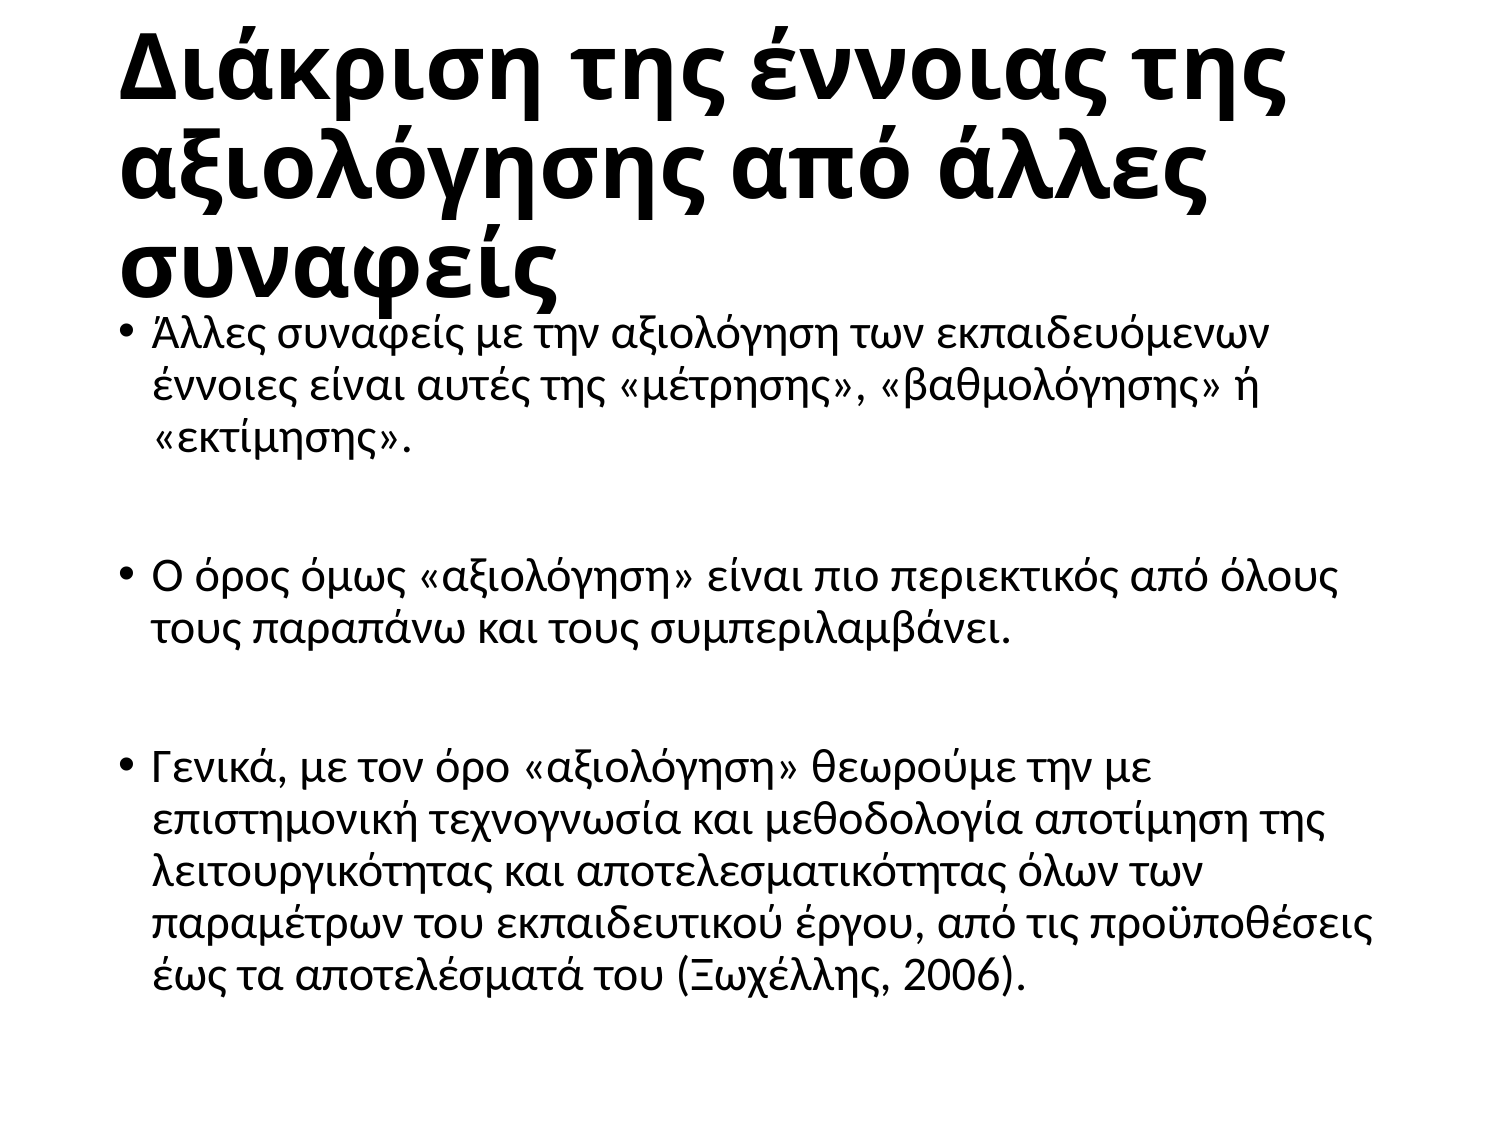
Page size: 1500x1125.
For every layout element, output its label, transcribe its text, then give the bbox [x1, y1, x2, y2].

title Διάκριση της έννοιας της αξιολόγησης από άλλες συναφείς [103, 59, 1397, 278]
list Άλλες συναφείς με την αξιολόγηση των εκπαιδευόμενων έννοιες είναι αυτές της «μέτρησης», «βαθμολόγησης» ή «εκτίμησης». Ο όρος όμως «αξιολόγηση» είναι πιο περιεκτικός από όλους τους παραπάνω και τους συμπεριλαμβάνει. Γενικά, με τον όρο «αξιολόγηση» θεωρούμε την με επιστημονική τεχνογνωσία και μεθοδολογία αποτίμηση της λειτουργικότητας και αποτελεσματικότητας όλων των παραμέτρων του εκπαιδευτικού έργου, από τις προϋποθέσεις έως τα αποτελέσματά του (Ξωχέλλης, 2006). [103, 299, 1397, 1014]
